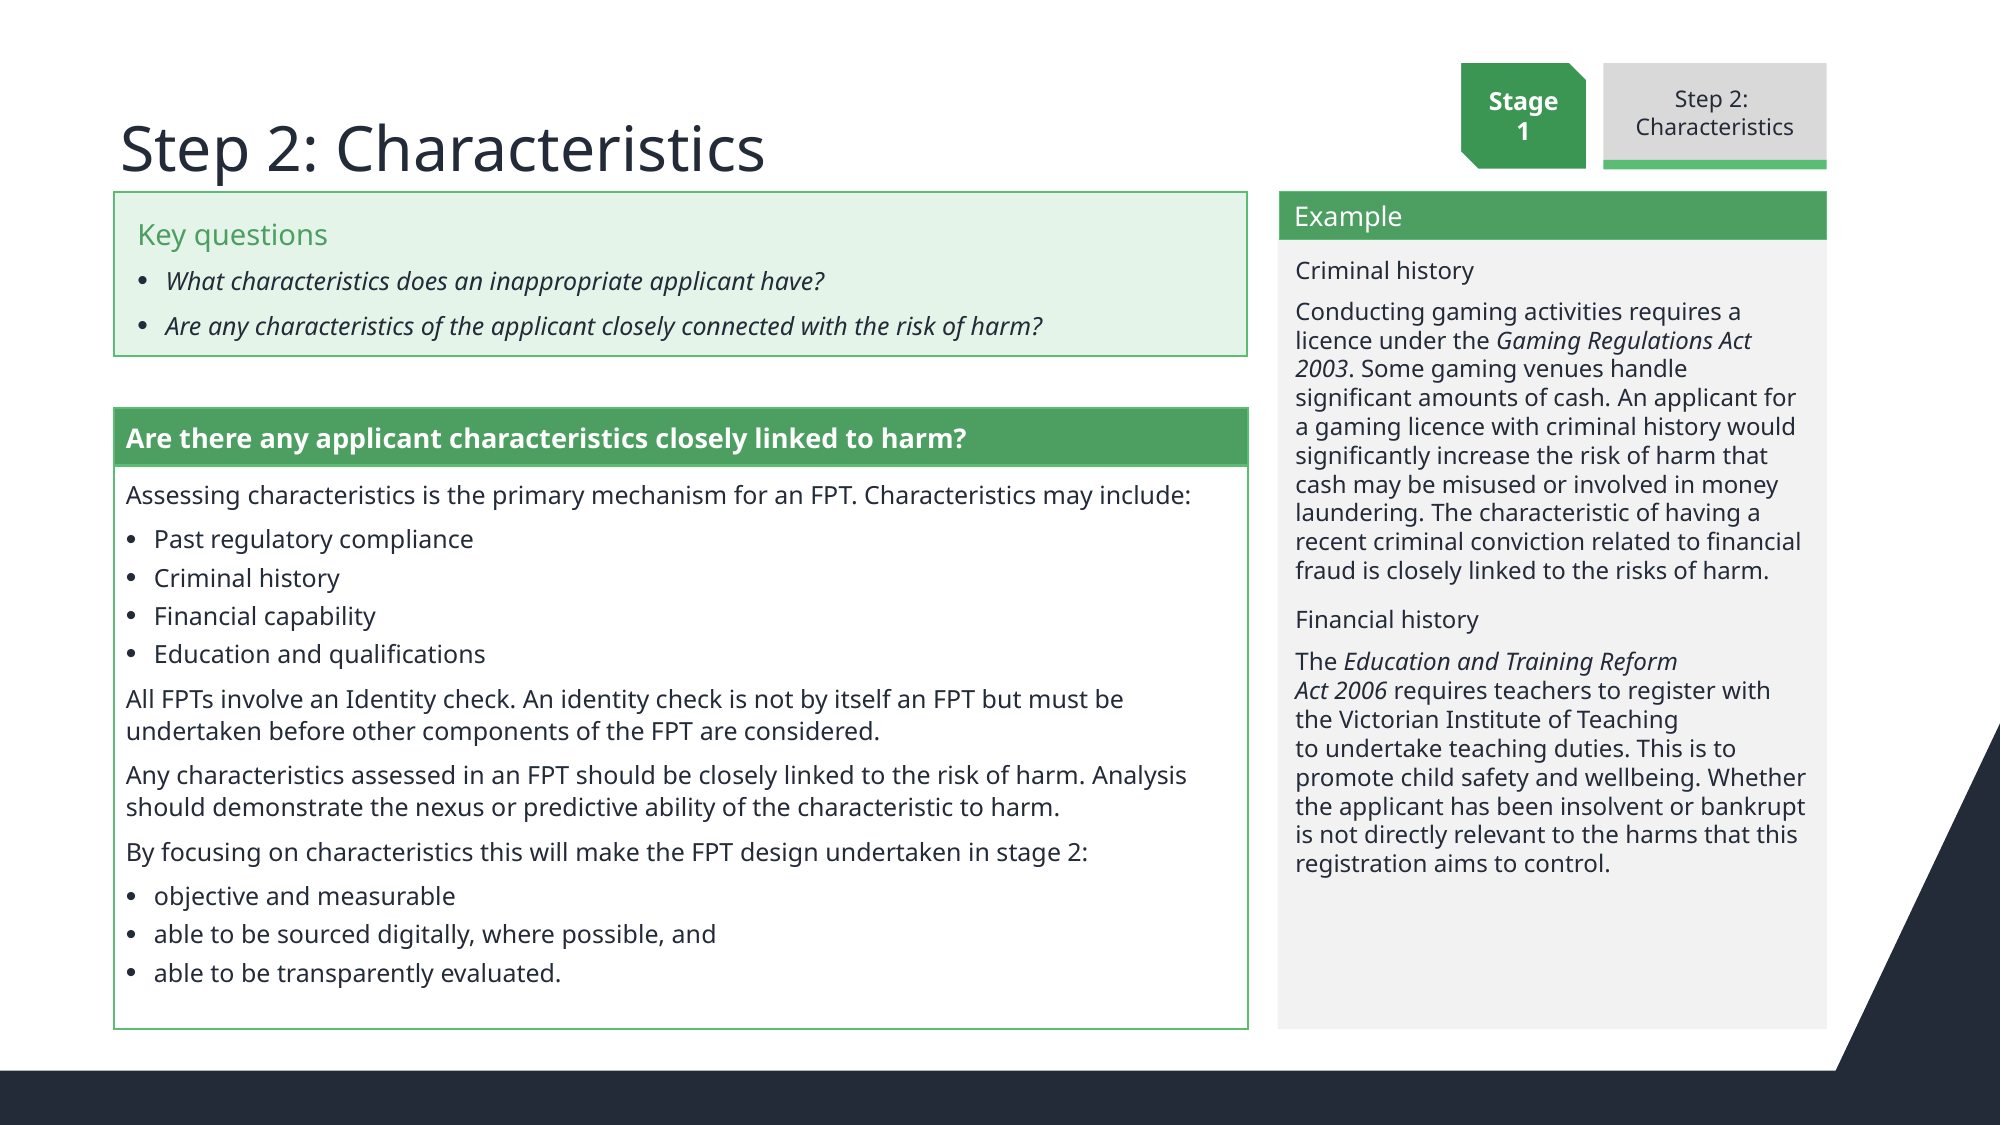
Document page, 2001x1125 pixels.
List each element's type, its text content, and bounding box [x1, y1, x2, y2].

text_box Assessing characteristics is the primary mechanism for an FPT. Characteristics may include: Past regulatory compliance Criminal history Financial capability Education and qualifications All FPTs involve an Identity check. An identity check is not by itself an FPT but must be undertaken before other components of the FPT are considered. Any characteristics assessed in an FPT should be closely linked to the risk of harm. Analysis should demonstrate the nexus or predictive ability of the characteristic to harm. By focusing on characteristics this will make the FPT design undertaken in stage 2: objective and measurable able to be sourced digitally, where possible, and able to be transparently evaluated. [113, 464, 1249, 1030]
text_box Stage 1 [1458, 59, 1590, 172]
text_box Are there any applicant characteristics closely linked to harm? [113, 407, 1249, 464]
text_box Example [1279, 191, 1827, 240]
title Step 2: Characteristics [114, 22, 1829, 193]
list Criminal history Conducting gaming activities requires a licence under the Gaming Regulations Act 2003. Some gaming venues handle significant amounts of cash. An applicant for a gaming licence with criminal history would significantly increase the risk of harm that cash may be misused or involved in money laundering. The characteristic of having a recent criminal conviction related to financial fraud is closely linked to the risks of harm. Financial history The Education and Training Reform Act 2006 requires teachers to register with the Victorian Institute of Teaching to undertake teaching duties. This is to promote child safety and wellbeing. Whether the applicant has been insolvent or bankrupt is not directly relevant to the harms that this registration aims to control. [1277, 237, 1827, 1030]
text_box Key questions What characteristics does an inappropriate applicant have? Are any characteristics of the applicant closely connected with the risk of harm? [113, 191, 1248, 357]
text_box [1603, 63, 1827, 170]
